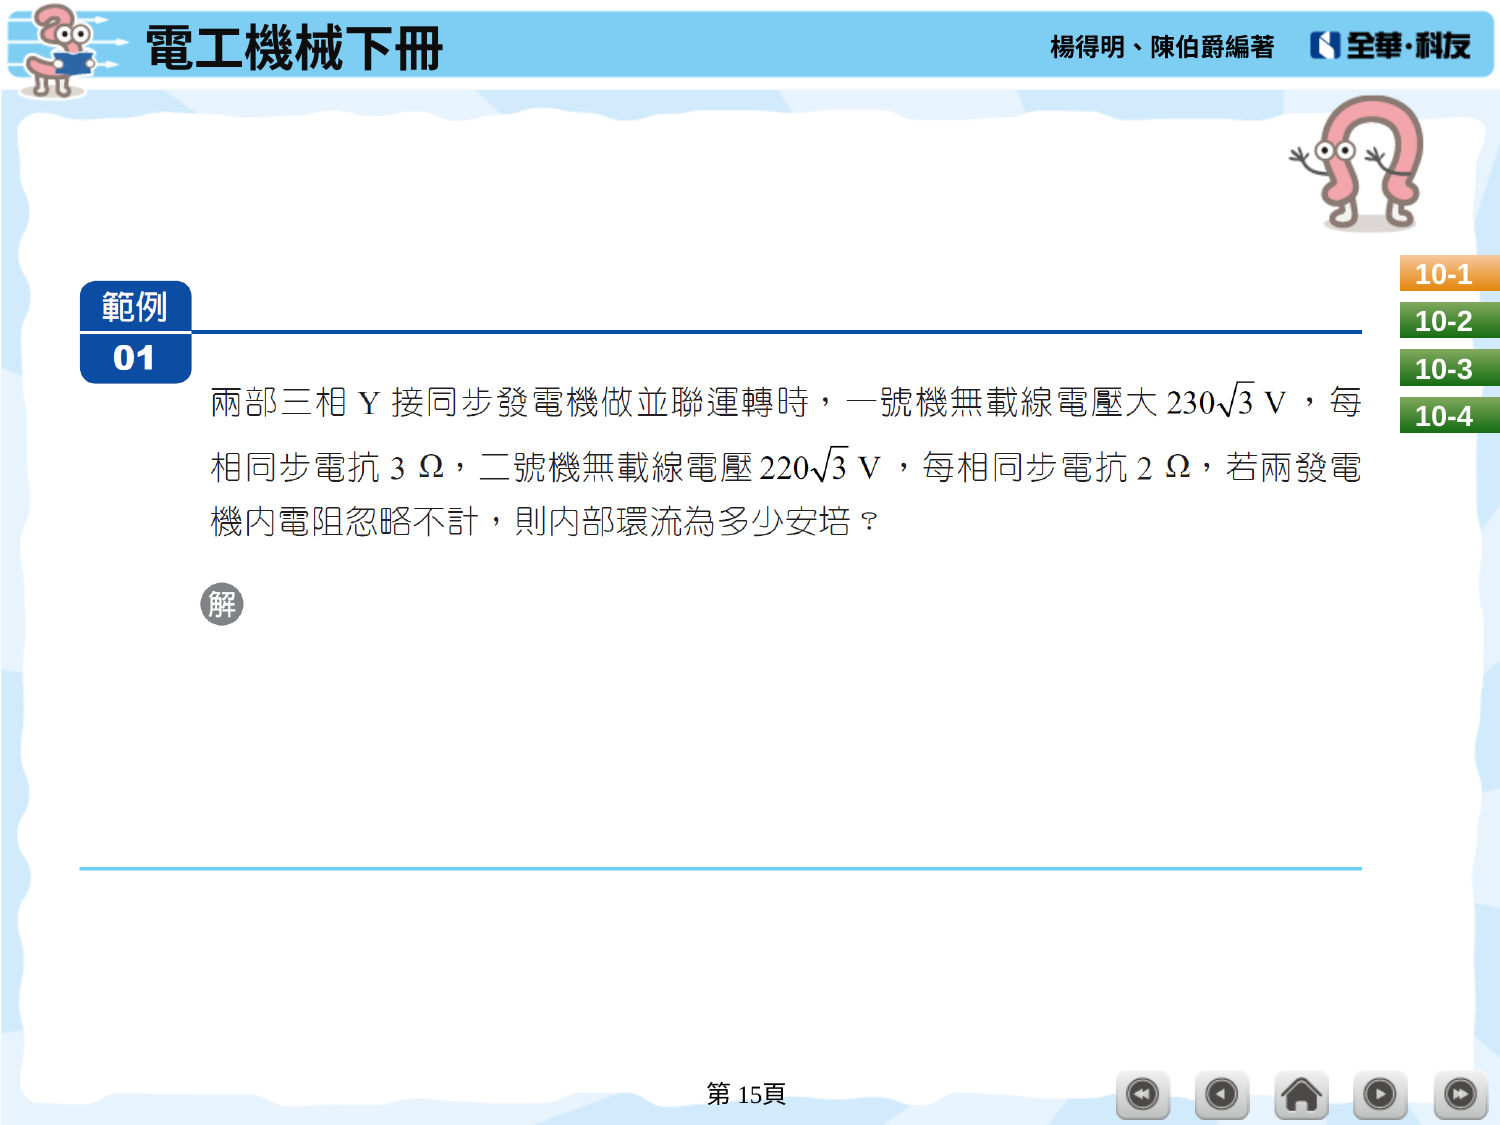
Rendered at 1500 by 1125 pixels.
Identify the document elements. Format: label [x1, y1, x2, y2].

list [52, 243, 1388, 897]
picture [0, 0, 1500, 1125]
